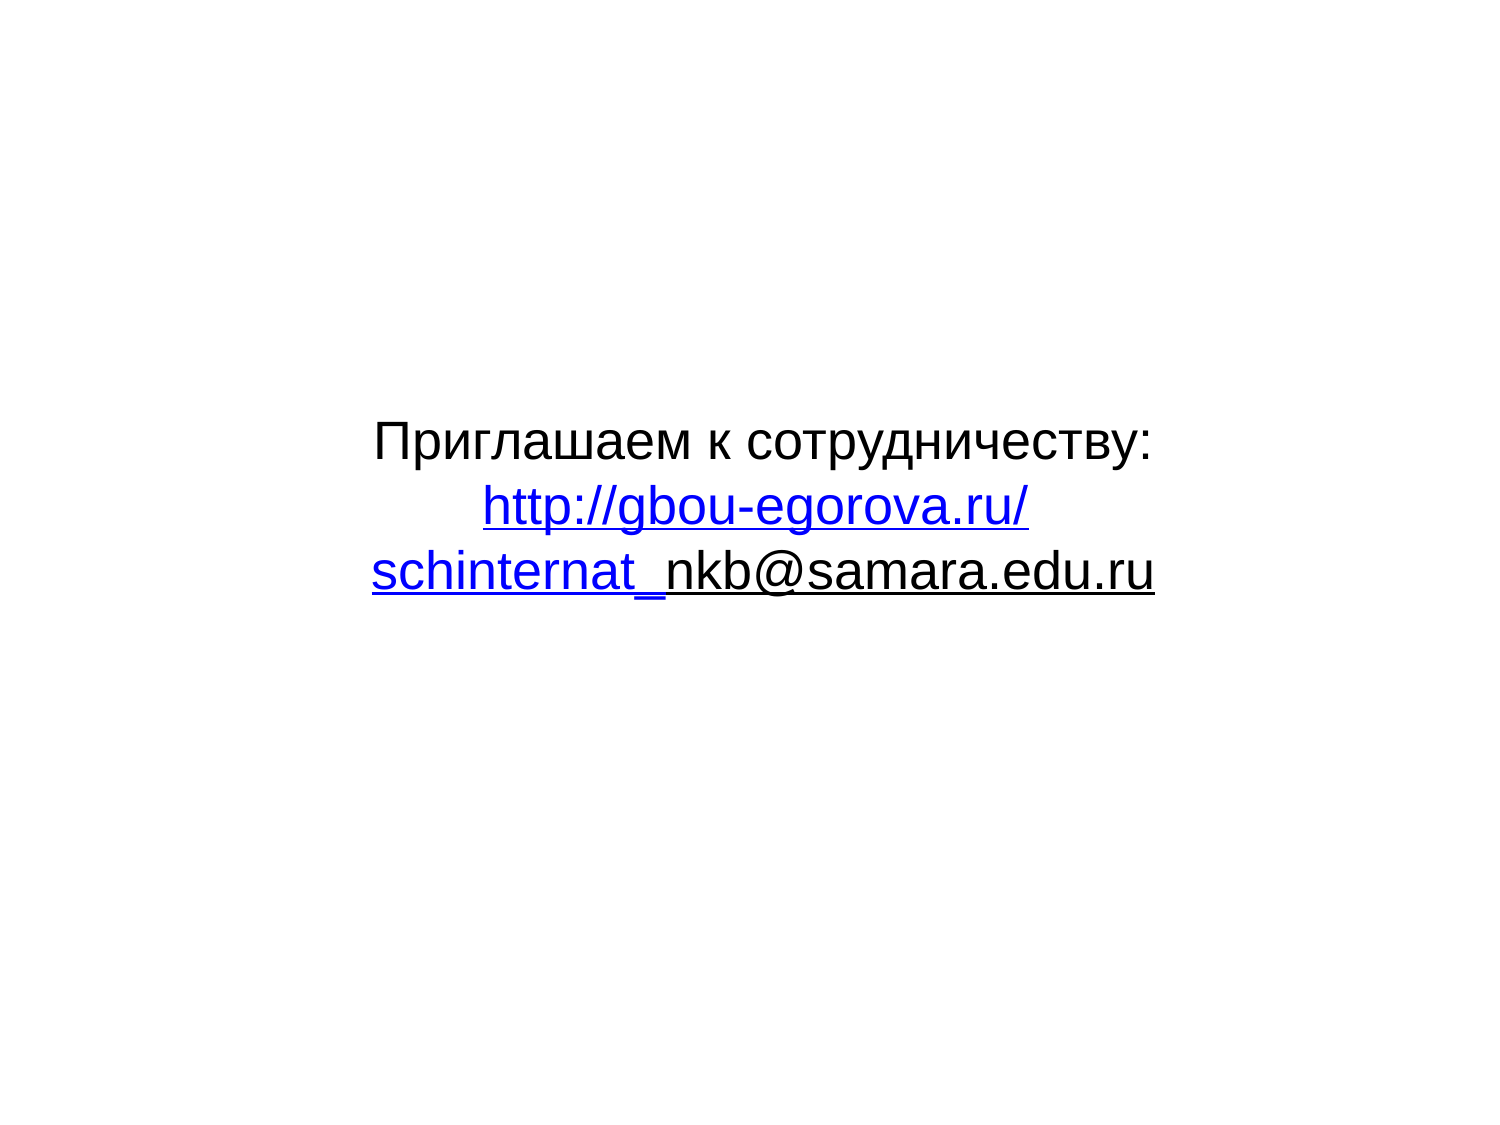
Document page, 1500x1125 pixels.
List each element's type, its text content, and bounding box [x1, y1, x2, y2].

title Приглашаем к сотрудничеству: http://gbou-egorova.ru/ schinternat_nkb@samara.edu.ru [88, 397, 1439, 787]
